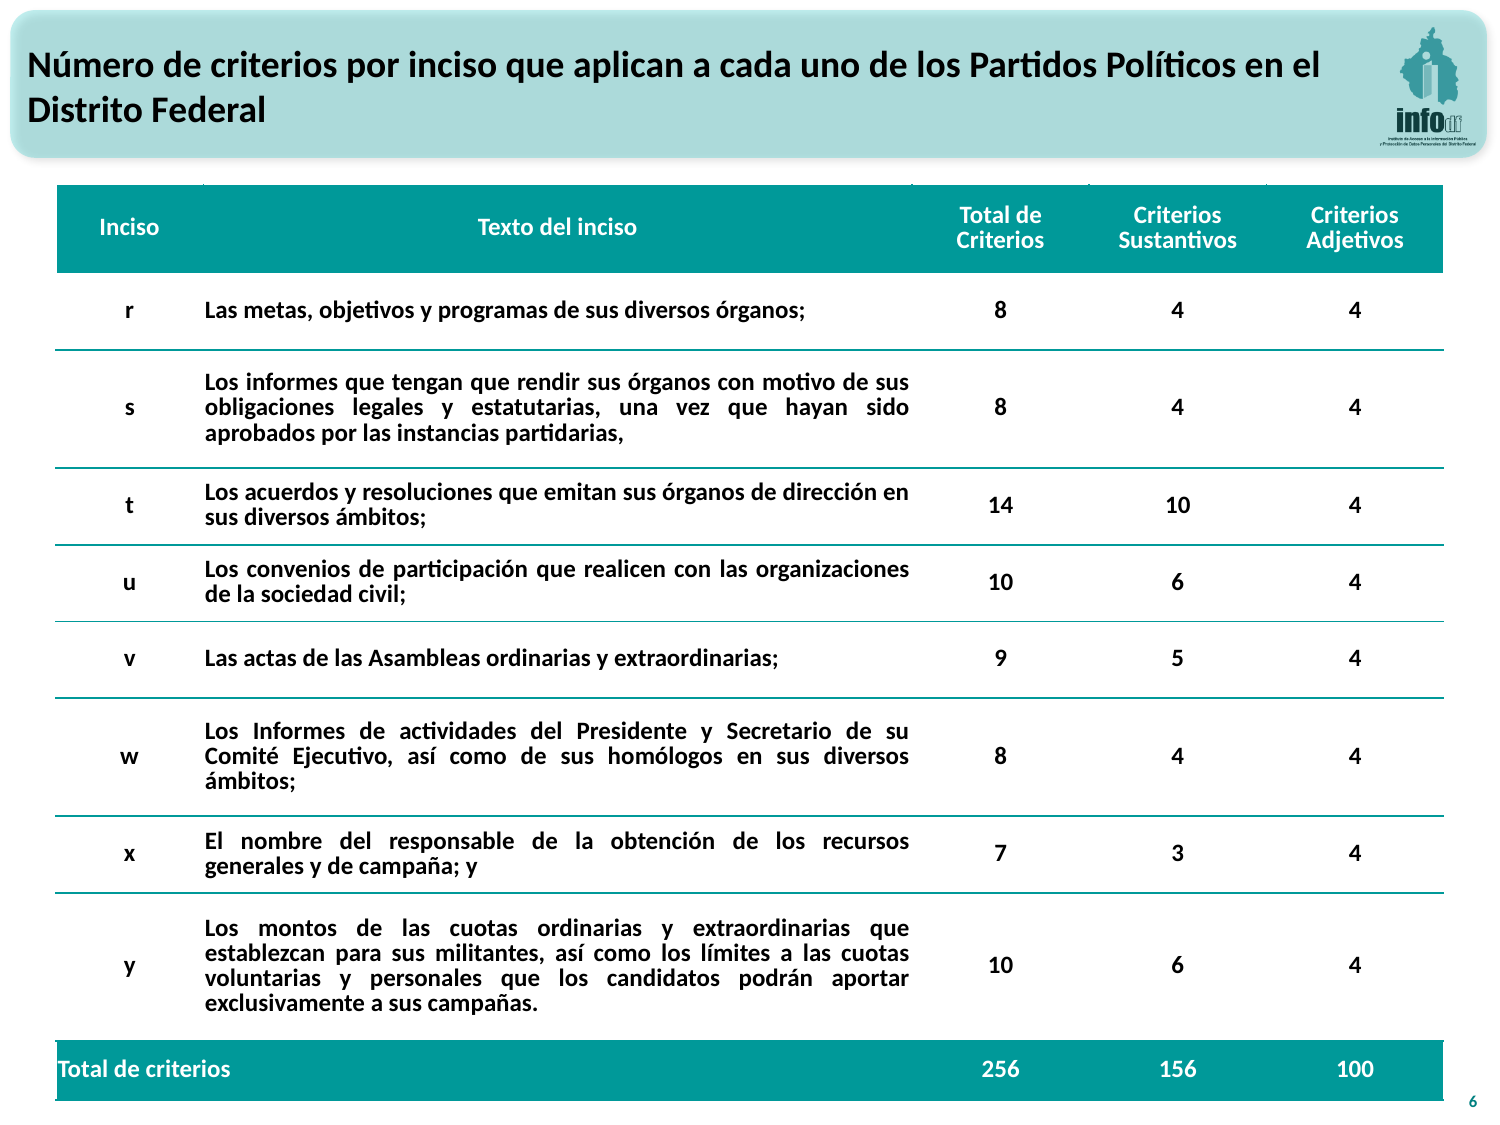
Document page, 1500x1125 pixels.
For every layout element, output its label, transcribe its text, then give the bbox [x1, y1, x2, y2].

table_cell 10 [912, 894, 1089, 1040]
table_cell w [57, 699, 204, 815]
table_cell v [57, 622, 204, 697]
table_cell 9 [912, 622, 1089, 697]
table_cell 5 [1089, 622, 1266, 697]
table_cell 4 [1266, 351, 1443, 467]
table_cell 4 [1266, 817, 1443, 892]
table_cell Los montos de las cuotas ordinarias y extraordinarias que establezcan para sus militantes, así como los límites a las cuotas voluntarias y personales que los candidatos podrán aportar exclusivamente a sus campañas. [204, 894, 912, 1040]
table_cell 8 [912, 699, 1089, 815]
table_cell 4 [1089, 699, 1266, 815]
table_cell 8 [912, 273, 1089, 349]
table_cell 156 [1089, 1042, 1266, 1099]
table_cell u [57, 546, 204, 621]
table_header Total de Criterios [913, 185, 1088, 273]
table_cell r [57, 273, 204, 349]
table_cell 4 [1266, 894, 1443, 1040]
table_header Texto del inciso [204, 185, 911, 273]
table_cell Total de criterios [57, 1042, 912, 1099]
table_cell 4 [1266, 546, 1443, 621]
table_cell 14 [912, 469, 1089, 544]
table_cell Las actas de las Asambleas ordinarias y extraordinarias; [204, 622, 912, 697]
table_cell t [57, 469, 204, 544]
table_cell 100 [1266, 1042, 1443, 1099]
table_cell 4 [1266, 622, 1443, 697]
table_cell x [57, 817, 204, 892]
table_cell Los acuerdos y resoluciones que emitan sus órganos de dirección en sus diversos ámbitos; [204, 469, 912, 544]
table_cell 10 [912, 546, 1089, 621]
table_cell 10 [1089, 469, 1266, 544]
table_cell y [57, 894, 204, 1040]
table_cell 8 [912, 351, 1089, 467]
table_cell 256 [912, 1042, 1089, 1099]
table_cell 4 [1266, 699, 1443, 815]
table_cell 6 [1089, 546, 1266, 621]
table_cell 7 [912, 817, 1089, 892]
picture [1389, 24, 1480, 146]
table_cell 3 [1089, 817, 1266, 892]
table_cell s [57, 351, 204, 467]
table_cell El nombre del responsable de la obtención de los recursos generales y de campaña; y [204, 817, 912, 892]
text_box Número de criterios por inciso que aplican a cada uno de los Partidos Políticos en el Distrito Federal [12, 13, 1389, 156]
table_cell Los informes que tengan que rendir sus órganos con motivo de sus obligaciones legales y estatutarias, una vez que hayan sido aprobados por las instancias partidarias, [204, 351, 912, 467]
table_cell 4 [1266, 273, 1443, 349]
slide_number 6 [1432, 1058, 1493, 1119]
table_header Criterios Sustantivos [1090, 185, 1266, 273]
table_cell Los convenios de participación que realicen con las organizaciones de la sociedad civil; [204, 546, 912, 621]
table_cell 6 [1089, 894, 1266, 1040]
table_header Criterios Adjetivos [1267, 185, 1443, 273]
table_cell 4 [1266, 469, 1443, 544]
table_cell 4 [1089, 273, 1266, 349]
table_cell Los Informes de actividades del Presidente y Secretario de su Comité Ejecutivo, así como de sus homólogos en sus diversos ámbitos; [204, 699, 912, 815]
table_cell 4 [1089, 351, 1266, 467]
table_cell Las metas, objetivos y programas de sus diversos órganos; [204, 273, 912, 349]
table_header Inciso [57, 185, 203, 273]
